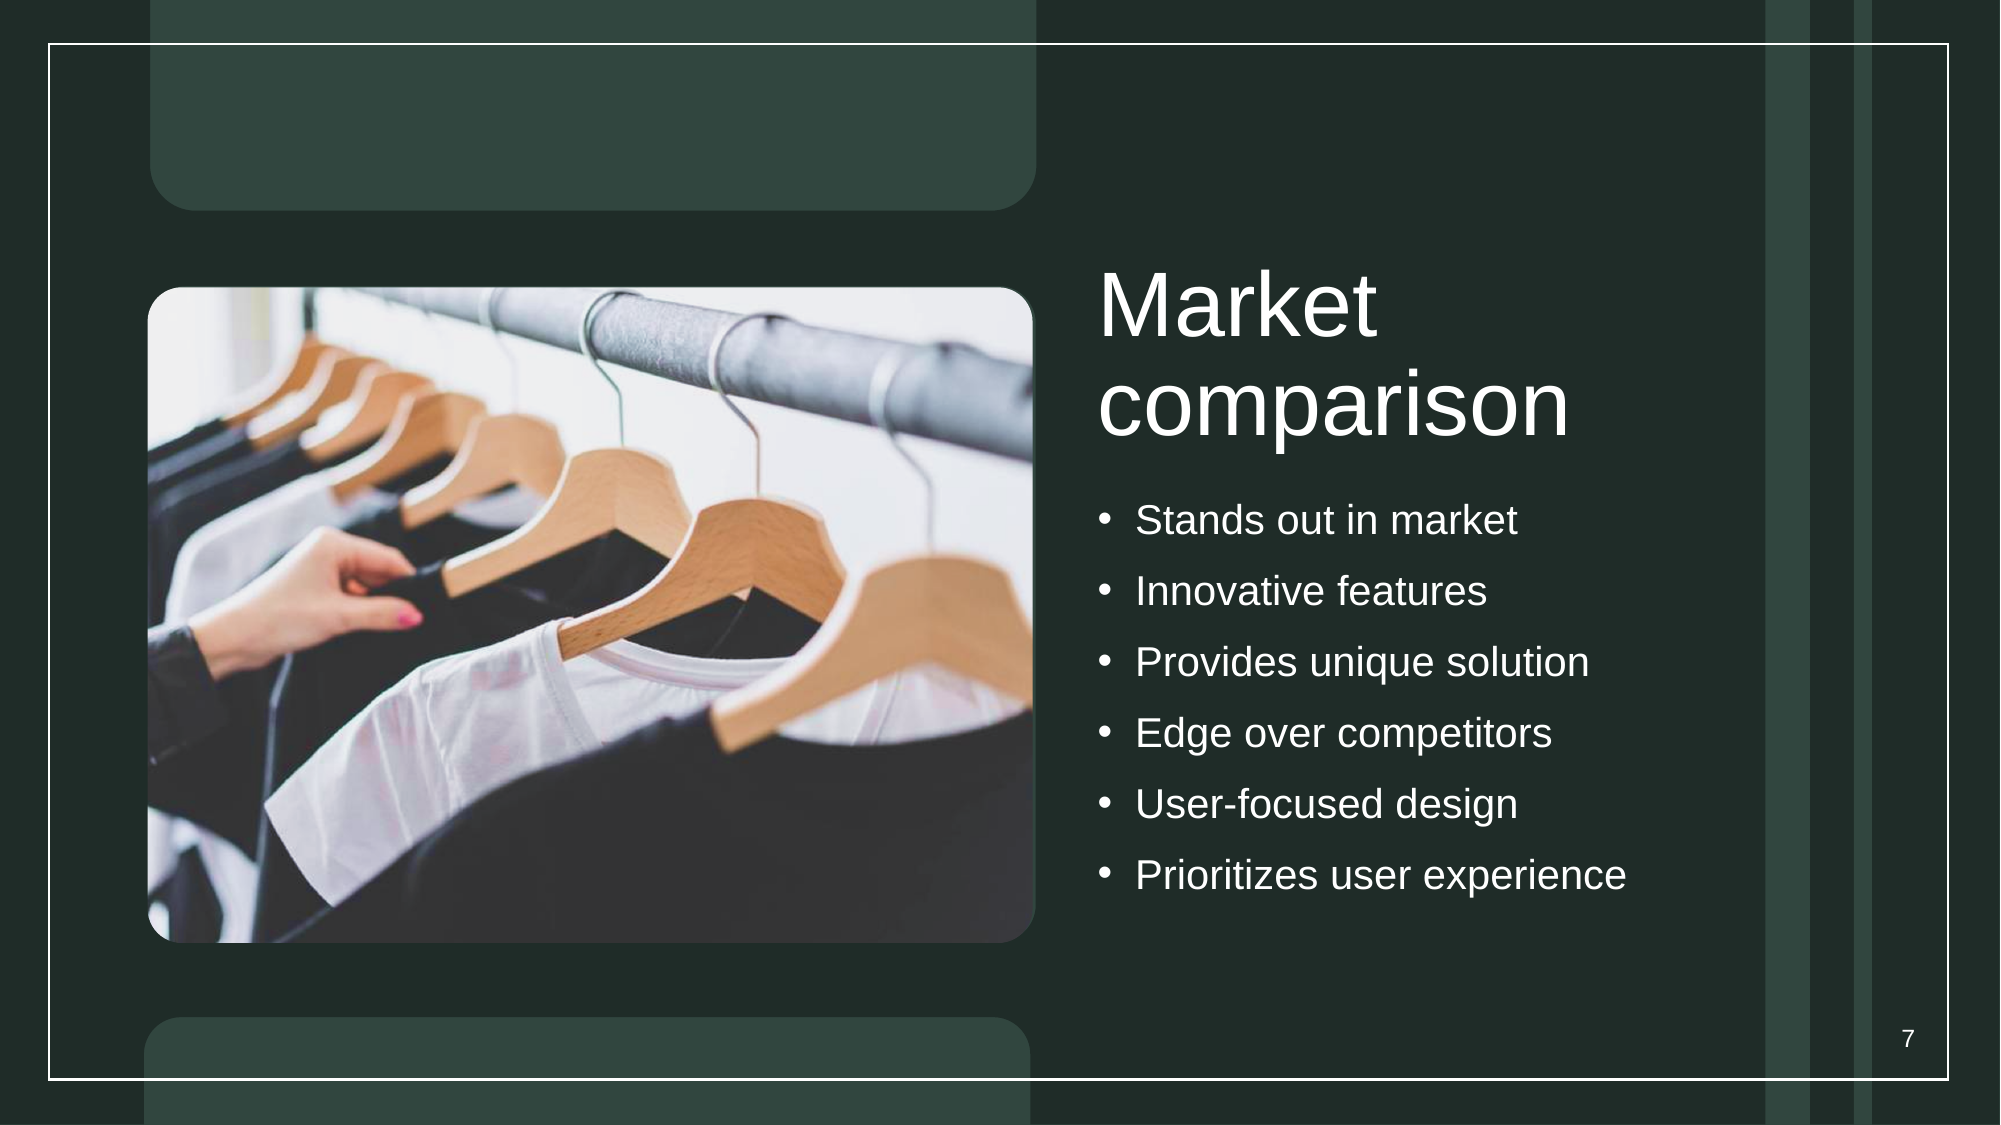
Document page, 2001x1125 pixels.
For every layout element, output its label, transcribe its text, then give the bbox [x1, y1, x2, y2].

slide_number 7 [1791, 1008, 1931, 1068]
picture [147, 287, 1033, 944]
title Market comparison [1082, 57, 1930, 463]
list Stands out in market Innovative features Provides unique solution Edge over competitors User-focused design Prioritizes user experience [1082, 485, 1930, 1035]
